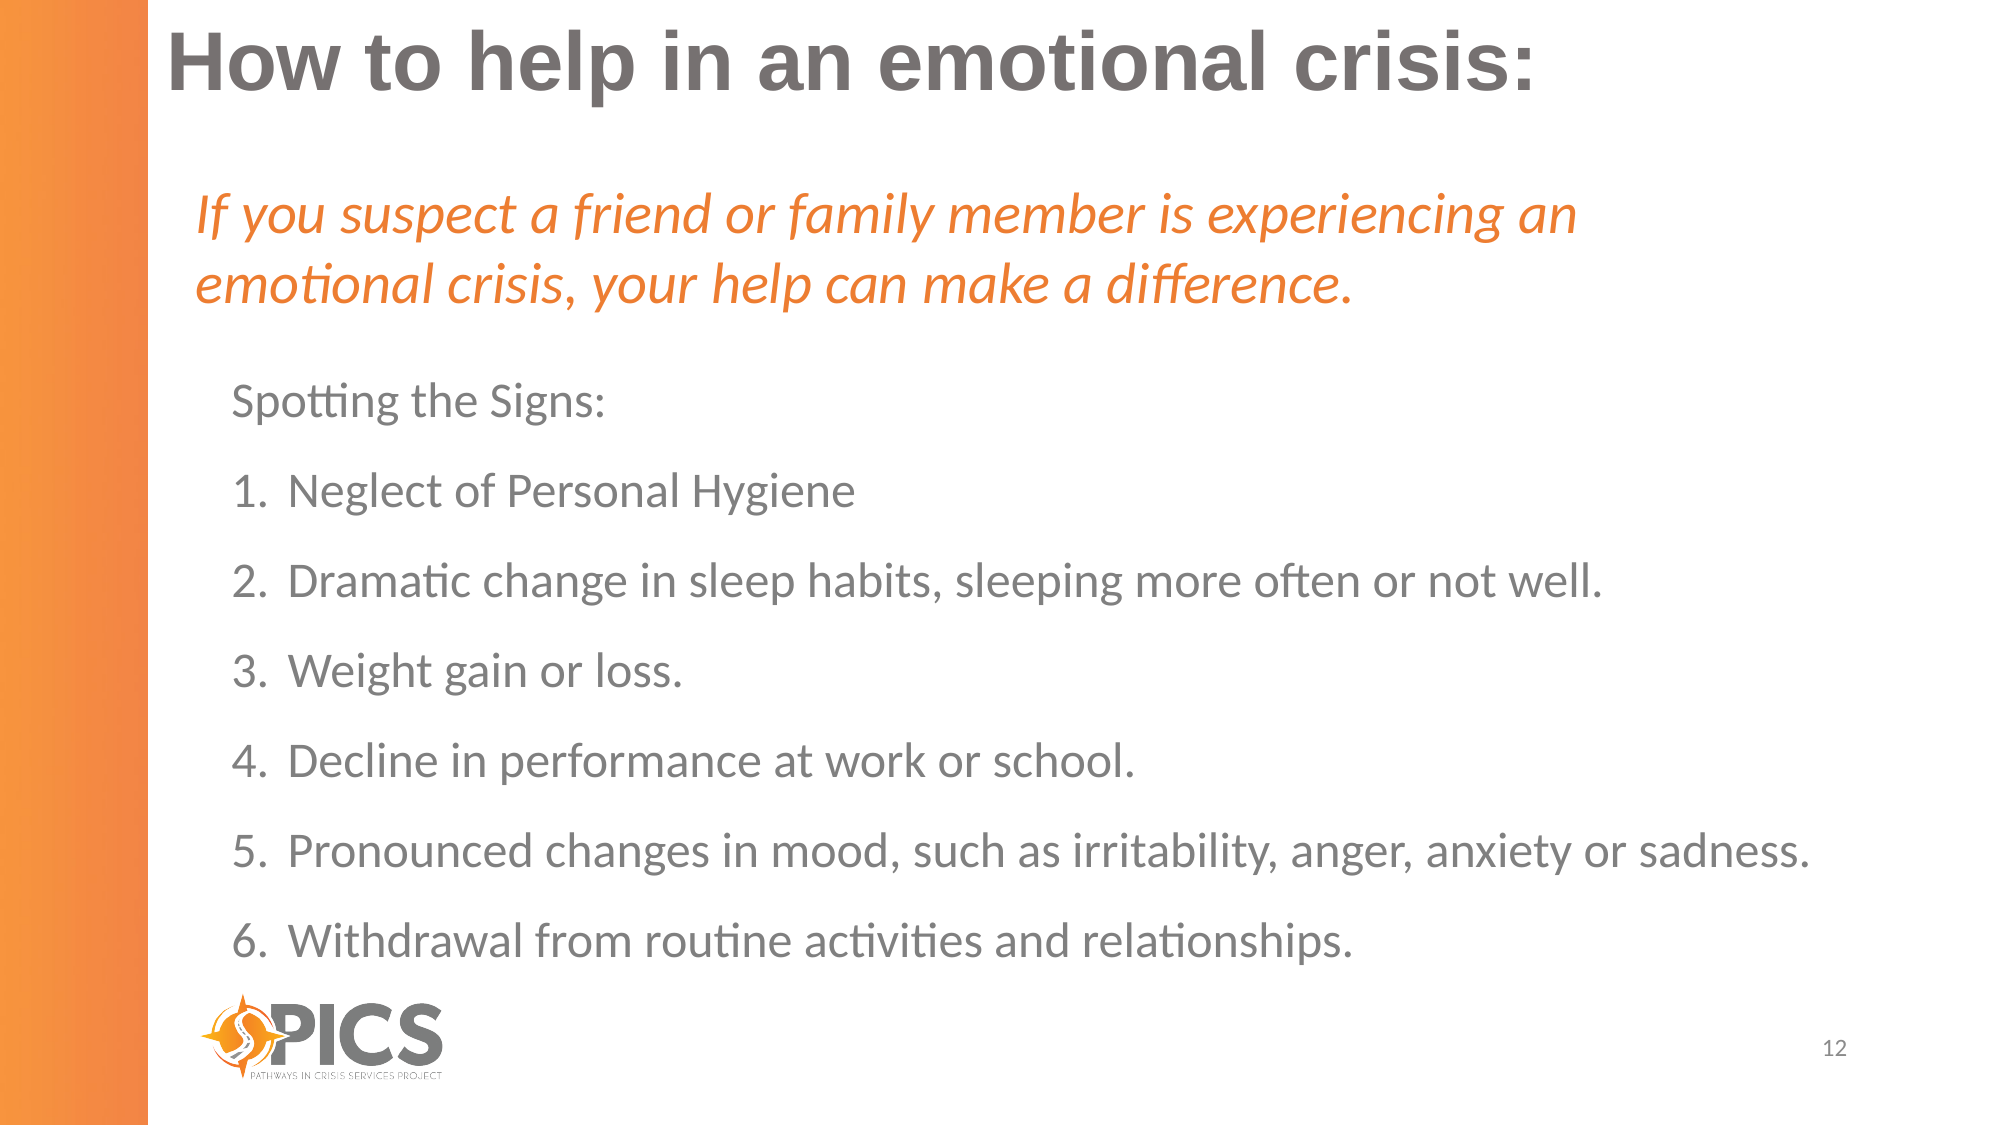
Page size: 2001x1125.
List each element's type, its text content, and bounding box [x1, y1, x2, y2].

title How to help in an emotional crisis: [151, 5, 1807, 122]
picture [0, 0, 529, 1125]
text_box If you suspect a friend or family member is experiencing an emotional crisis, your help can make a difference. [180, 167, 1836, 323]
slide_number 12 [1412, 1016, 1863, 1077]
text_box Spotting the Signs: Neglect of Personal Hygiene Dramatic change in sleep habits, sleeping more often or not well. Weight gain or loss. Decline in performance at work or school. Pronounced changes in mood, such as irritability, anger, anxiety or sadness. Withdrawal from routine activities and relationships. [216, 359, 1938, 975]
